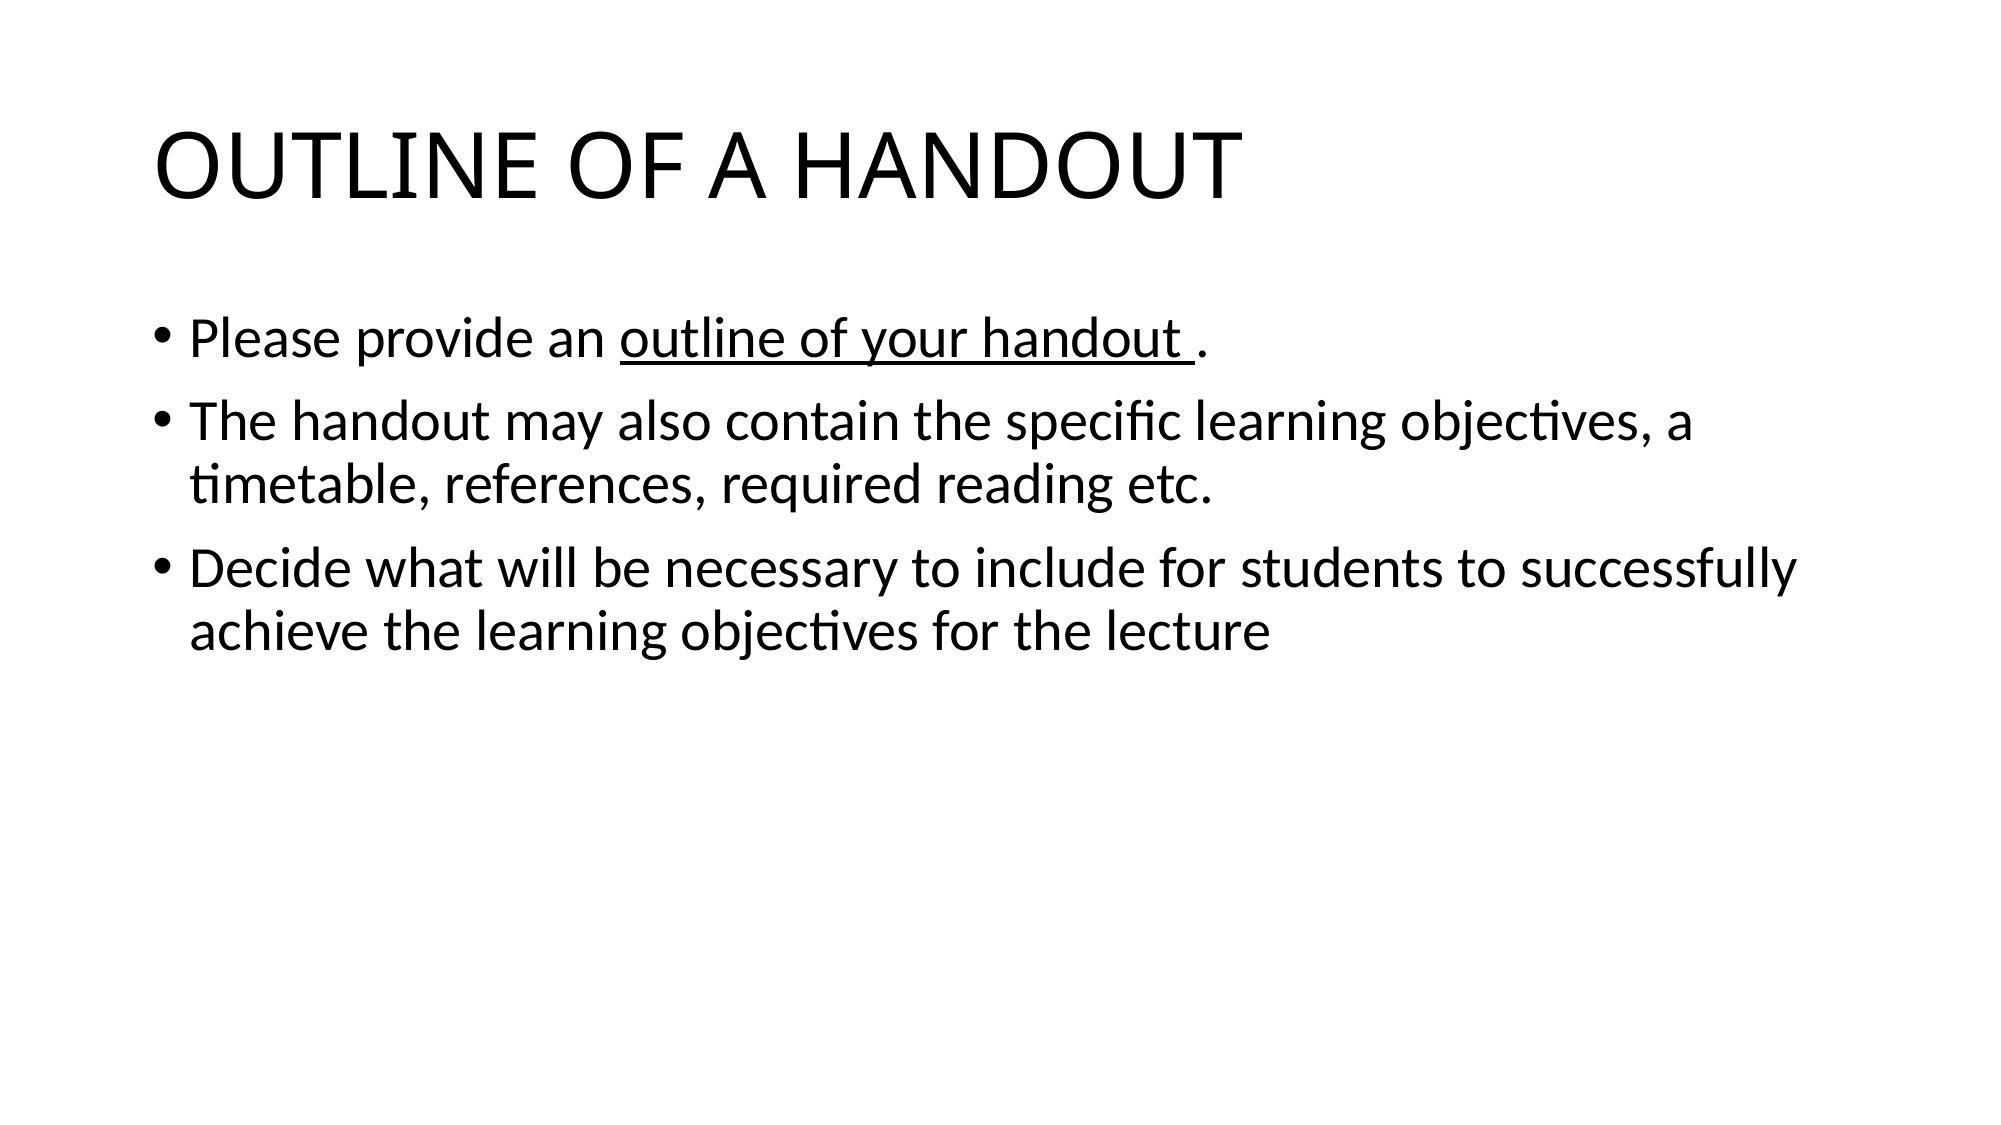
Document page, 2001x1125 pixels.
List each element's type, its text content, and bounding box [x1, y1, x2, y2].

list Please provide an outline of your handout . The handout may also contain the specific learning objectives, a timetable, references, required reading etc. Decide what will be necessary to include for students to successfully achieve the learning objectives for the lecture [137, 299, 1863, 1014]
title OUTLINE OF A HANDOUT [137, 59, 1863, 278]
